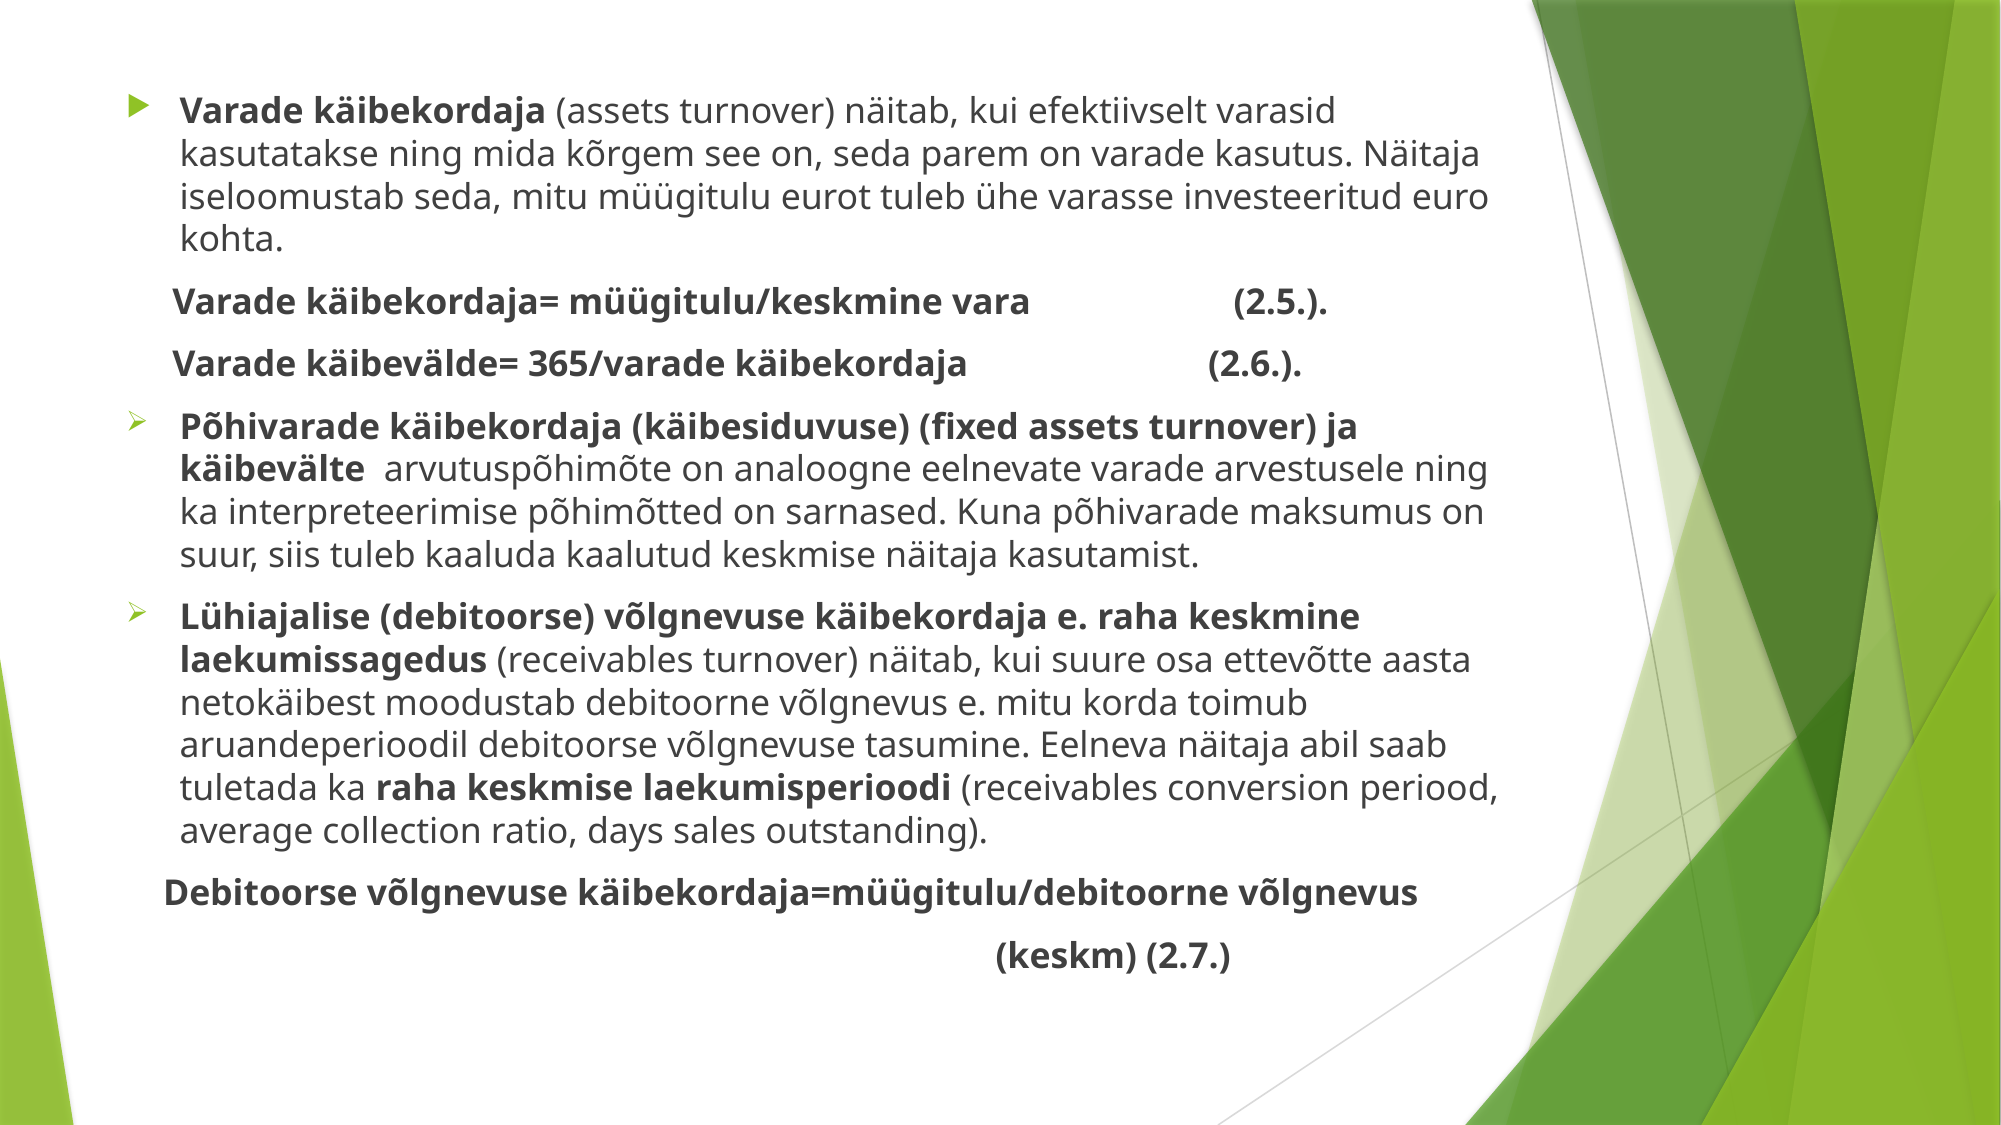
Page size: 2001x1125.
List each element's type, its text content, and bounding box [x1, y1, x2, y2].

list Varade käibekordaja (assets turnover) näitab, kui efektiivselt varasid kasutatakse ning mida kõrgem see on, seda parem on varade kasutus. Näitaja iseloomustab seda, mitu müügitulu eurot tuleb ühe varasse investeeritud euro kohta. Varade käibekordaja= müügitulu/keskmine vara (2.5.). Varade käibevälde= 365/varade käibekordaja (2.6.). Põhivarade käibekordaja (käibesiduvuse) (fixed assets turnover) ja käibevälte arvutuspõhimõte on analoogne eelnevate varade arvestusele ning ka interpreteerimise põhimõtted on sarnased. Kuna põhivarade maksumus on suur, siis tuleb kaaluda kaalutud keskmise näitaja kasutamist. Lühiajalise (debitoorse) võlgnevuse käibekordaja e. raha keskmine laekumissagedus (receivables turnover) näitab, kui suure osa ettevõtte aasta netokäibest moodustab debitoorne võlgnevus e. mitu korda toimub aruandeperioodil debitoorse võlgnevuse tasumine. Eelneva näitaja abil saab tuletada ka raha keskmise laekumisperioodi (receivables conversion periood, average collection ratio, days sales outstanding). Debitoorse võlgnevuse käibekordaja=müügitulu/debitoorne võlgnevus (keskm) (2.7.) [111, 80, 1522, 992]
